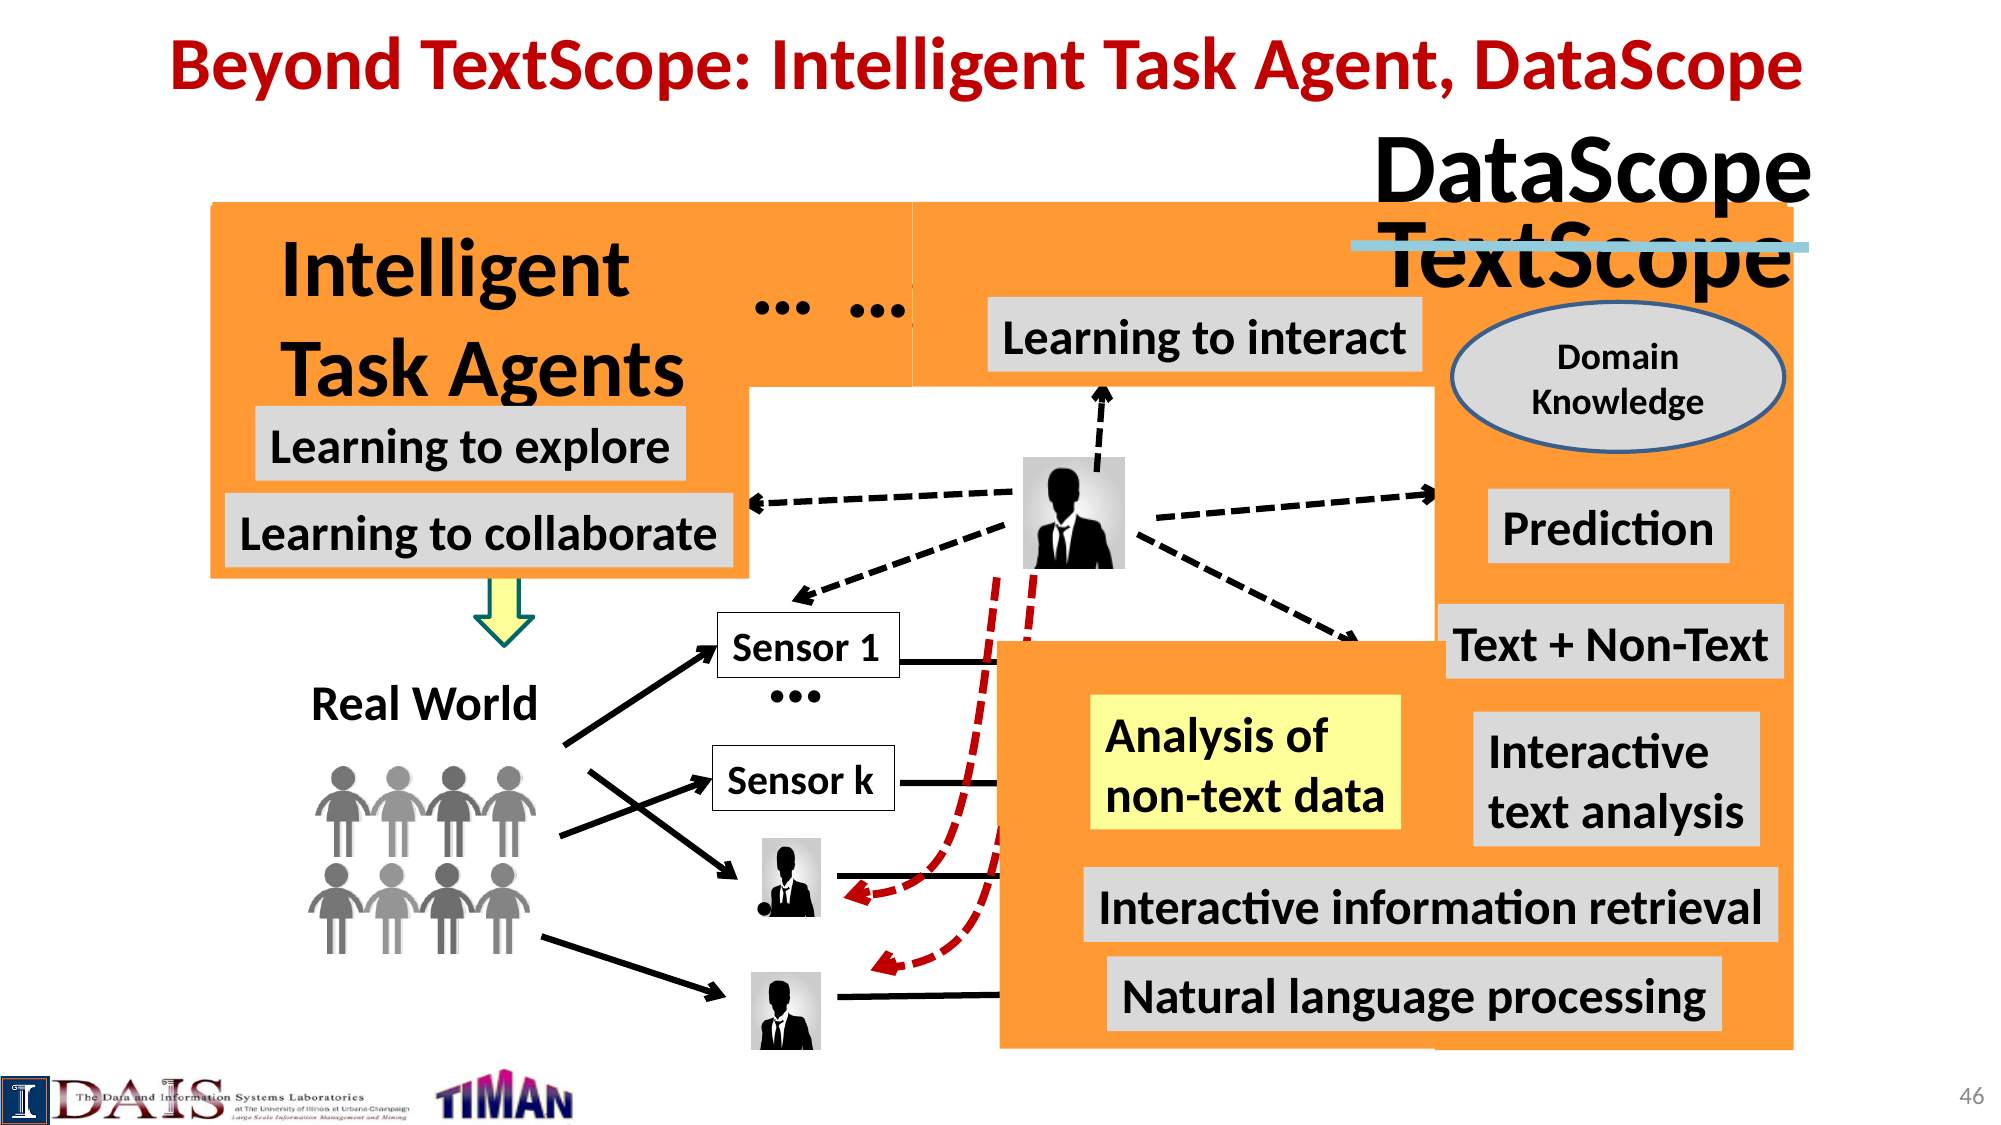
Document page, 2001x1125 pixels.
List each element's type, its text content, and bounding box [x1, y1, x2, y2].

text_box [541, 654, 907, 1051]
slide_number 46 [1533, 1065, 2000, 1125]
text_box Real World [296, 662, 536, 738]
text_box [210, 201, 927, 579]
picture [0, 1064, 584, 1125]
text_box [912, 179, 1812, 1051]
title Beyond TextScope: Intelligent Task Agent, DataScope [0, 0, 2000, 153]
picture [308, 862, 530, 954]
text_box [1350, 95, 1832, 249]
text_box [836, 587, 907, 973]
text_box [254, 587, 831, 647]
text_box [791, 587, 831, 602]
picture [314, 766, 537, 857]
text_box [996, 641, 1447, 832]
